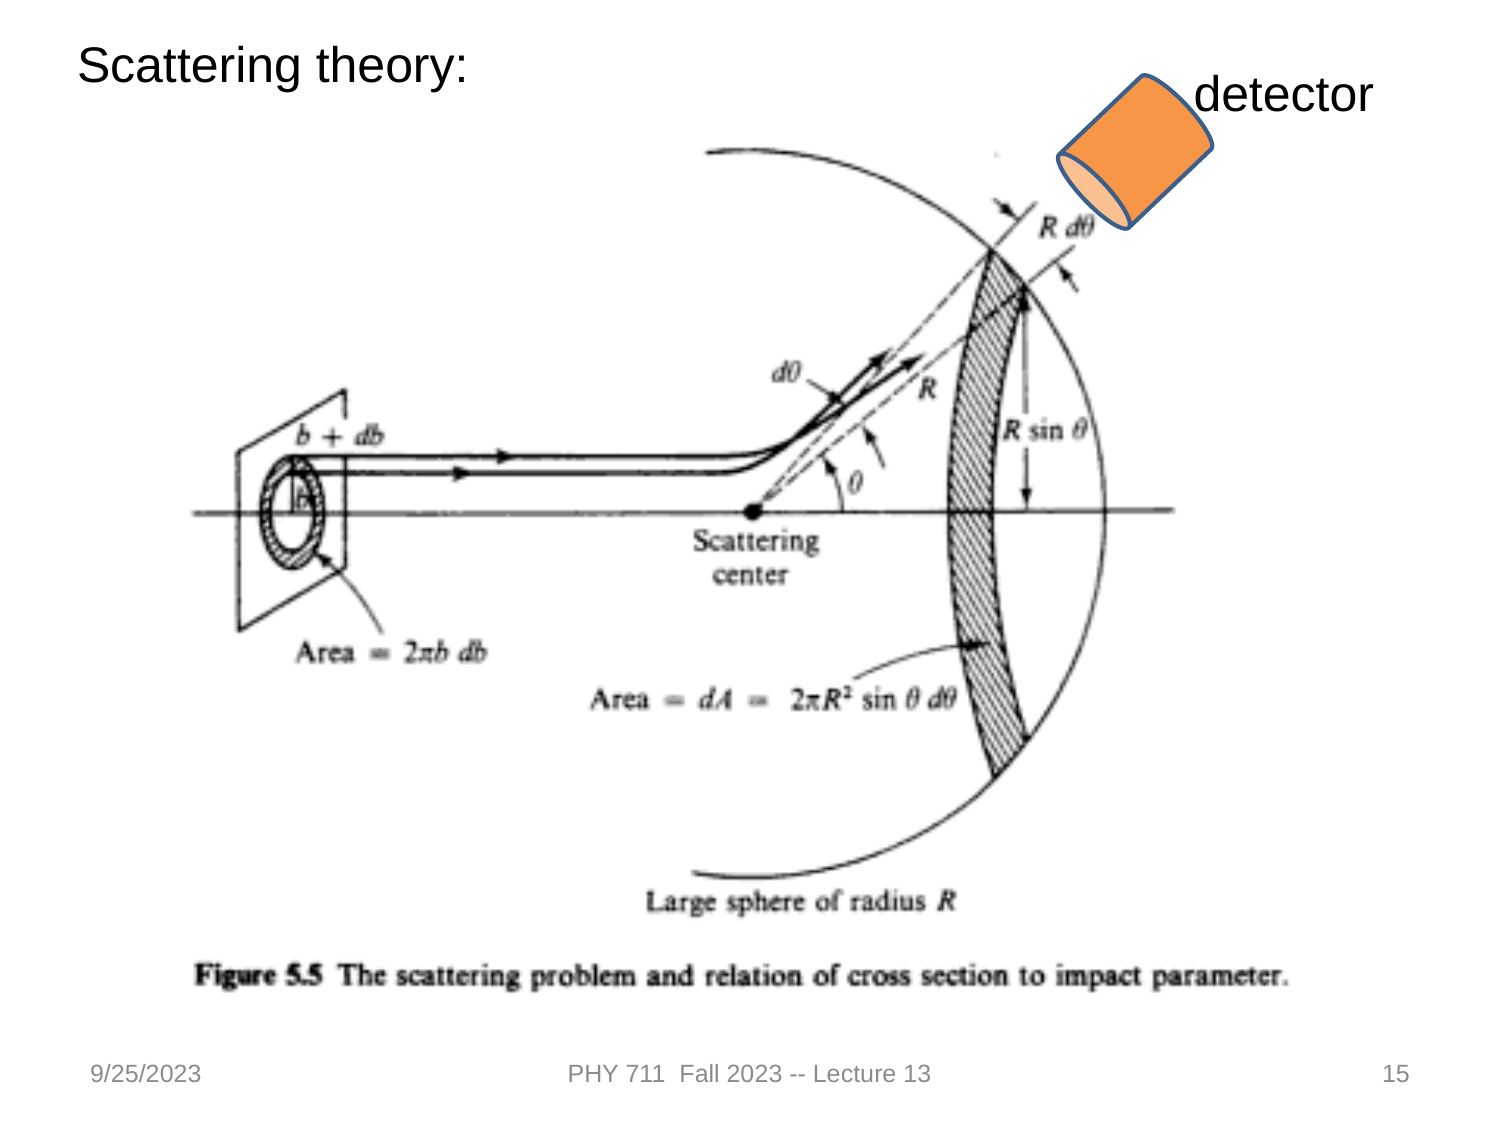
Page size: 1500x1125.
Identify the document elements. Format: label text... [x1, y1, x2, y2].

text_box Scattering theory: [62, 24, 1338, 100]
picture [162, 99, 1378, 1063]
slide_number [75, 1042, 425, 1103]
text_box [1115, 73, 1178, 98]
footer PHY 711 Fall 2023 -- Lecture 13 [512, 1071, 988, 1103]
slide_number 15 [1074, 1042, 1425, 1103]
text_box detector [1178, 54, 1397, 130]
